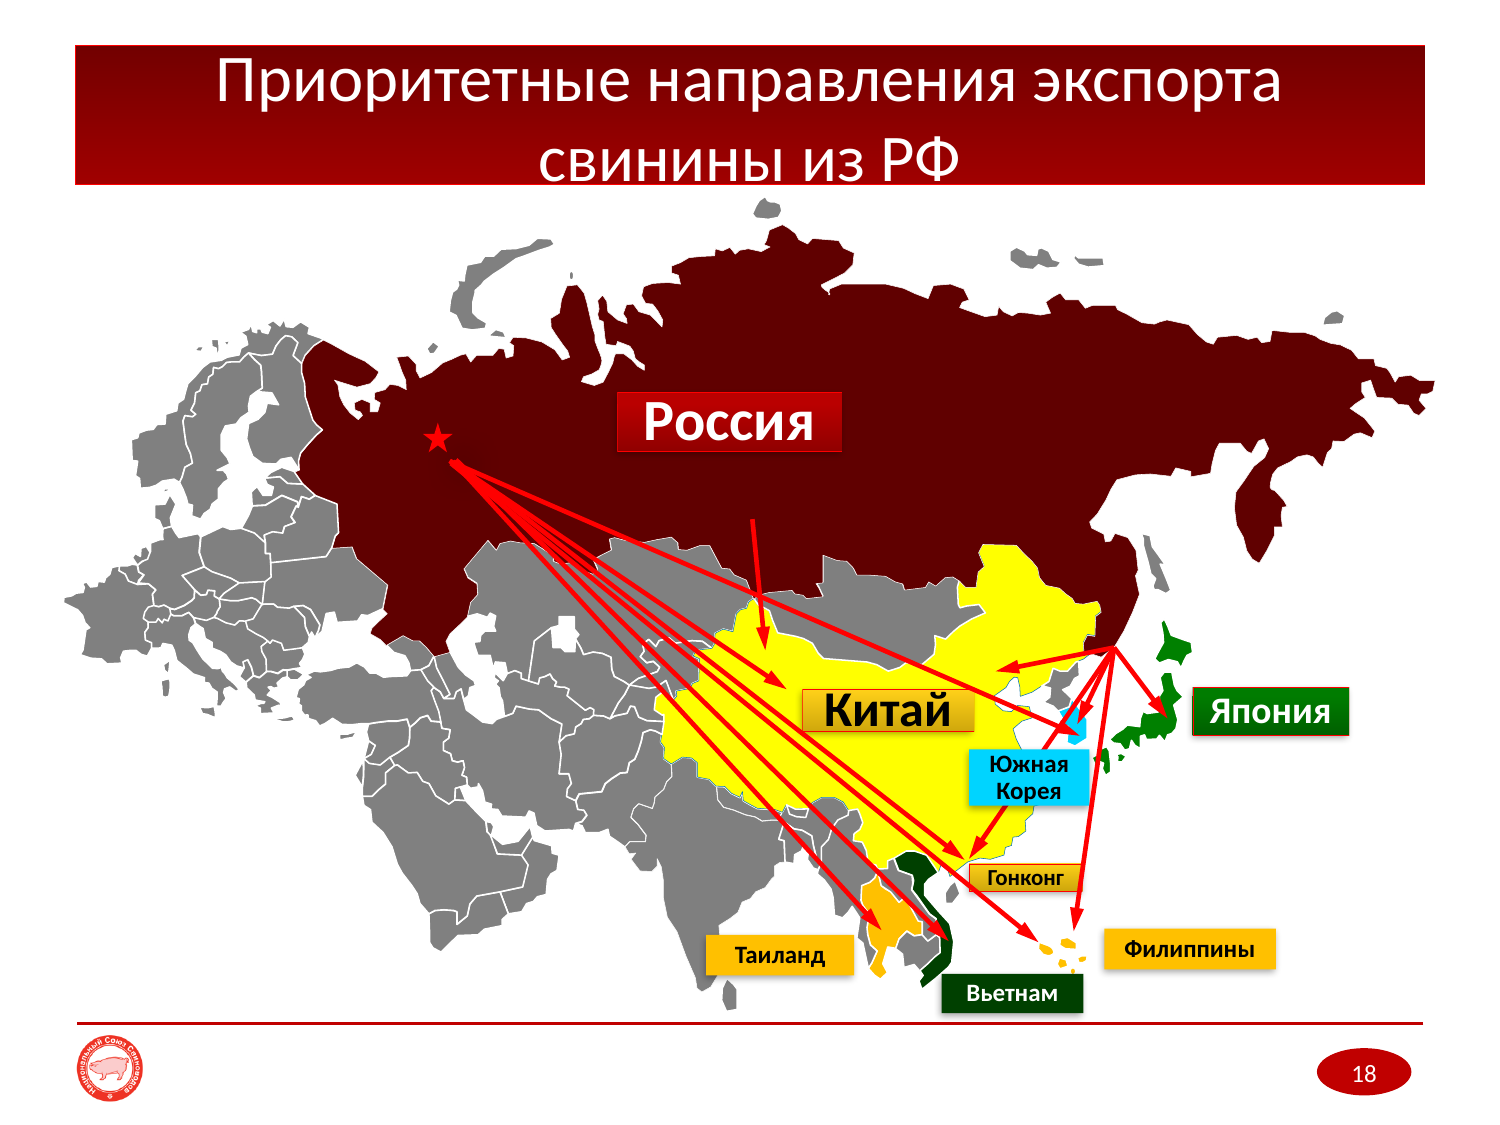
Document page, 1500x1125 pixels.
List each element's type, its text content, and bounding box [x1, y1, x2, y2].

picture [76, 1034, 143, 1102]
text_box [452, 461, 965, 861]
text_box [1118, 647, 1168, 719]
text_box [1044, 744, 1068, 859]
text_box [63, 195, 1436, 1012]
slide_number 18 [1293, 1042, 1436, 1103]
title Приоритетные направления экспорта свинины из РФ [75, 45, 1425, 185]
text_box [1073, 647, 1115, 932]
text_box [1037, 461, 1080, 736]
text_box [450, 463, 1039, 943]
